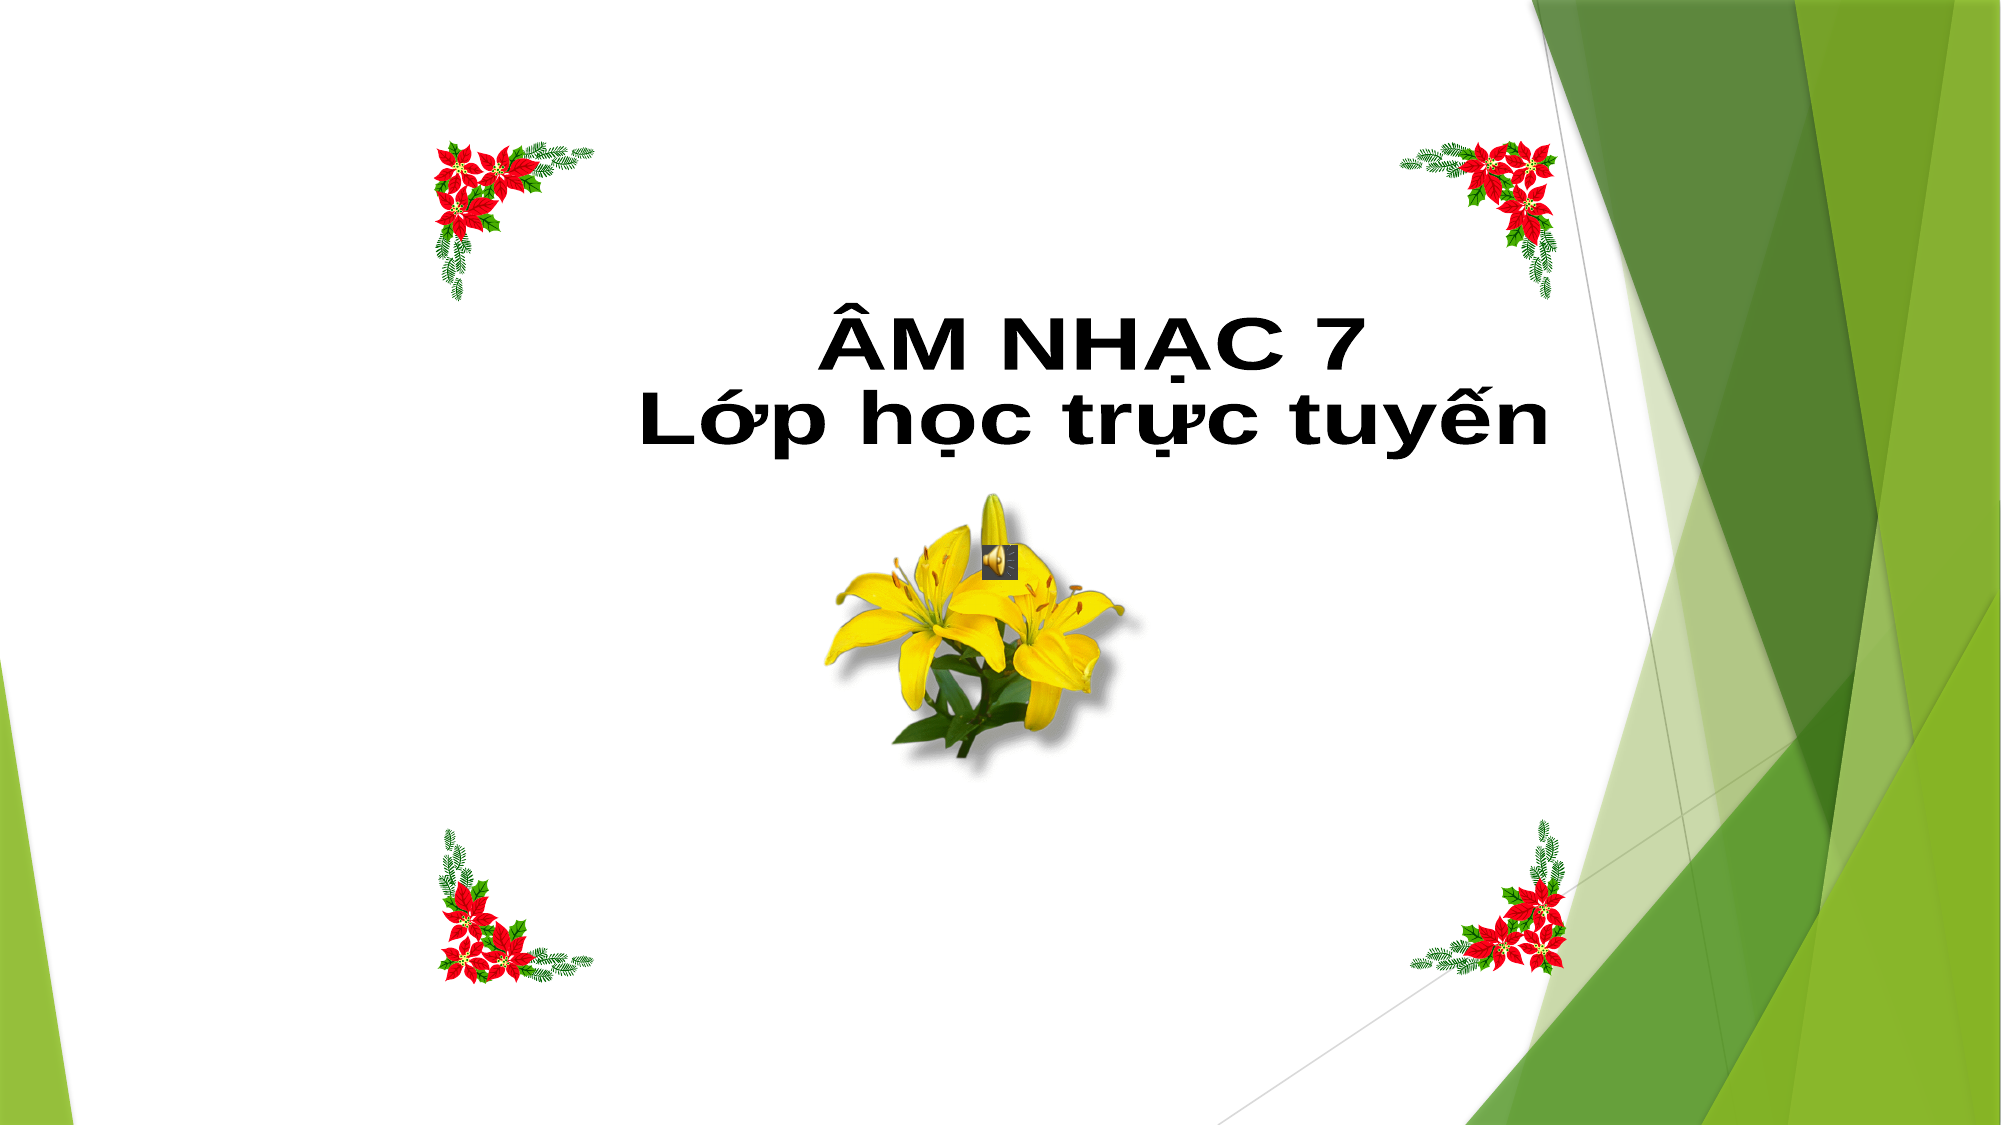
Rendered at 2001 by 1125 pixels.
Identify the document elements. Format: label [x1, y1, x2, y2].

picture [432, 140, 596, 302]
picture [822, 491, 1152, 783]
picture [1398, 140, 1559, 301]
picture [1409, 818, 1568, 977]
picture [437, 827, 595, 986]
